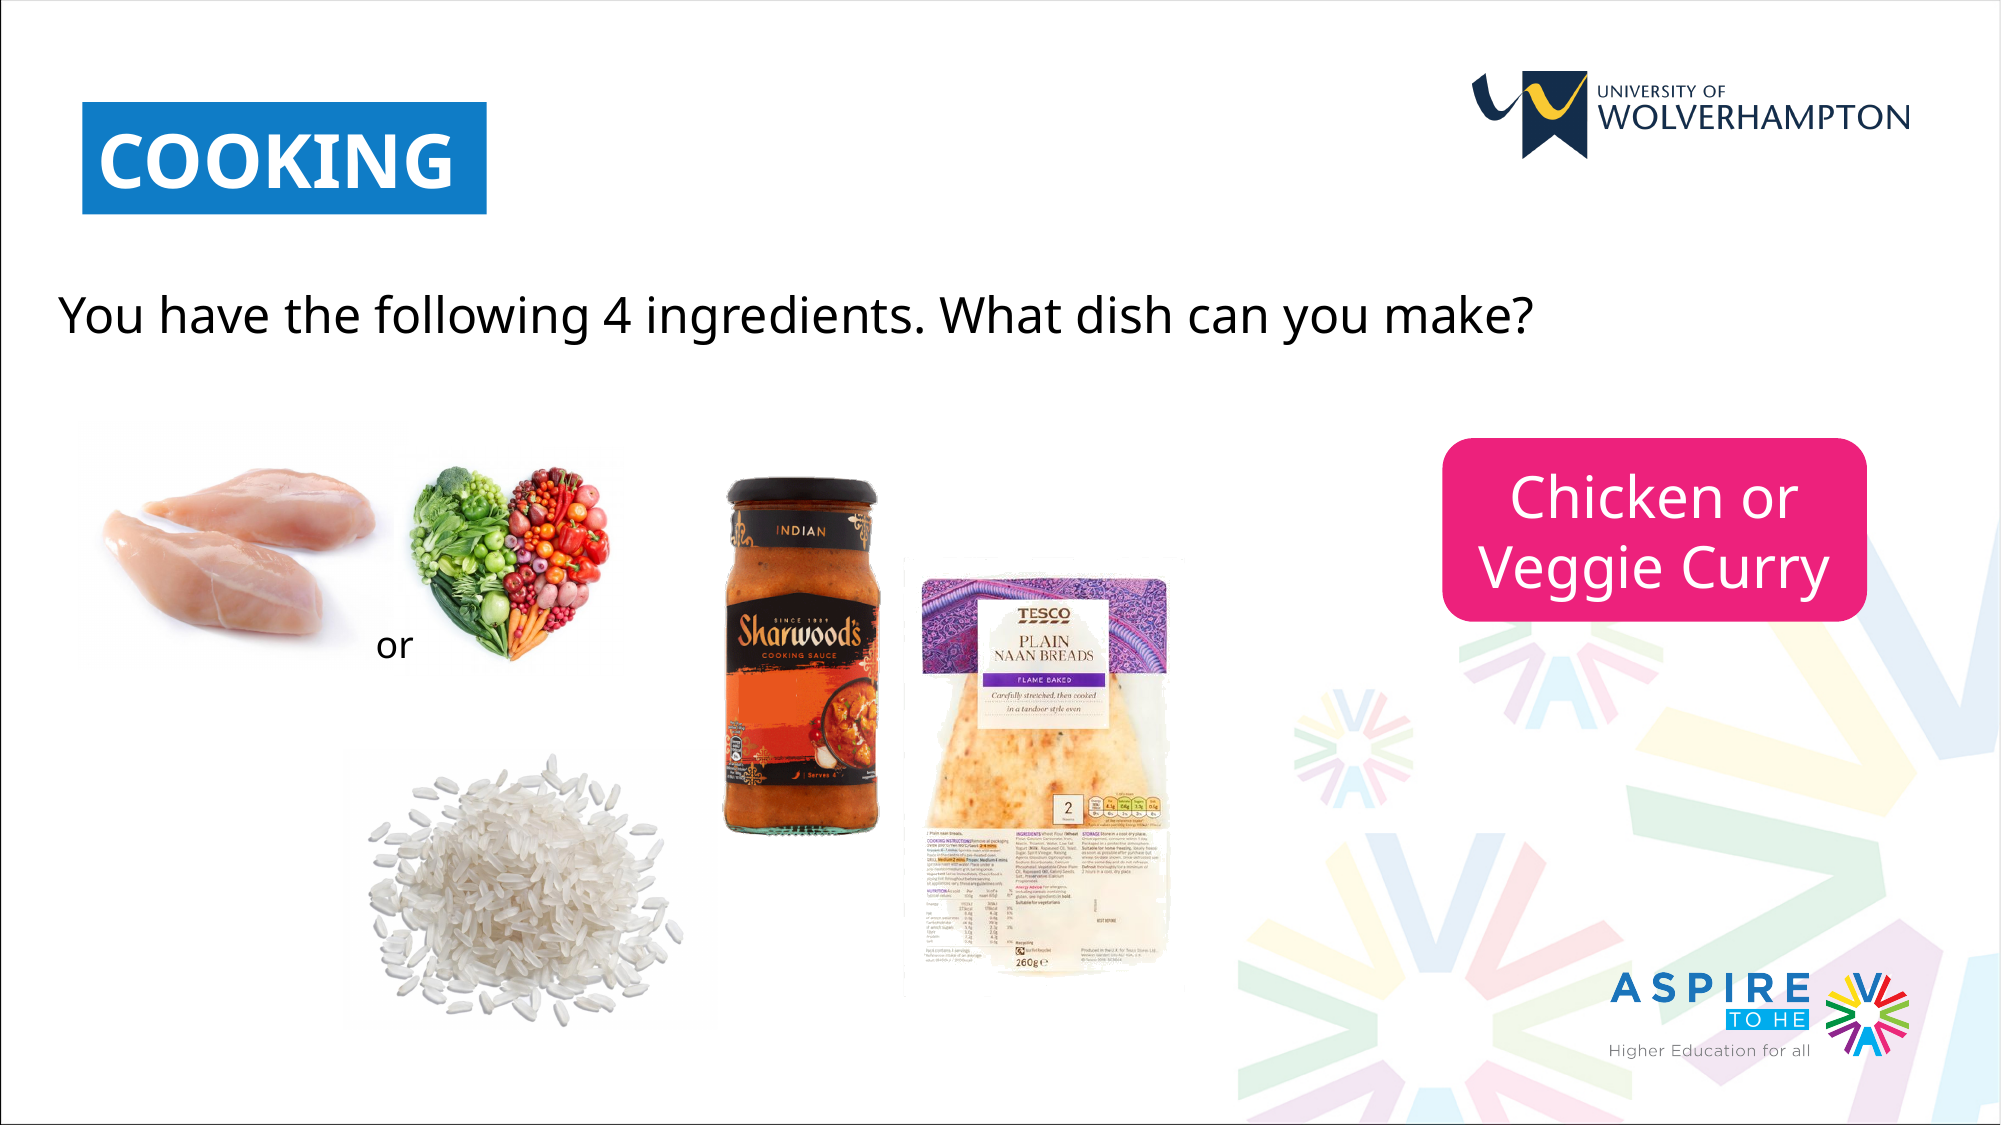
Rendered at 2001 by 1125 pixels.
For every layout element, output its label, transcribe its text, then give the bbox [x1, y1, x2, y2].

text_box Chicken or Veggie Curry [1441, 437, 1869, 623]
text_box You have the following 4 ingredients. What dish can you make? [43, 276, 1551, 351]
picture [0, 0, 2001, 1125]
text_box COOKING [81, 101, 488, 215]
text_box or [360, 670, 394, 674]
